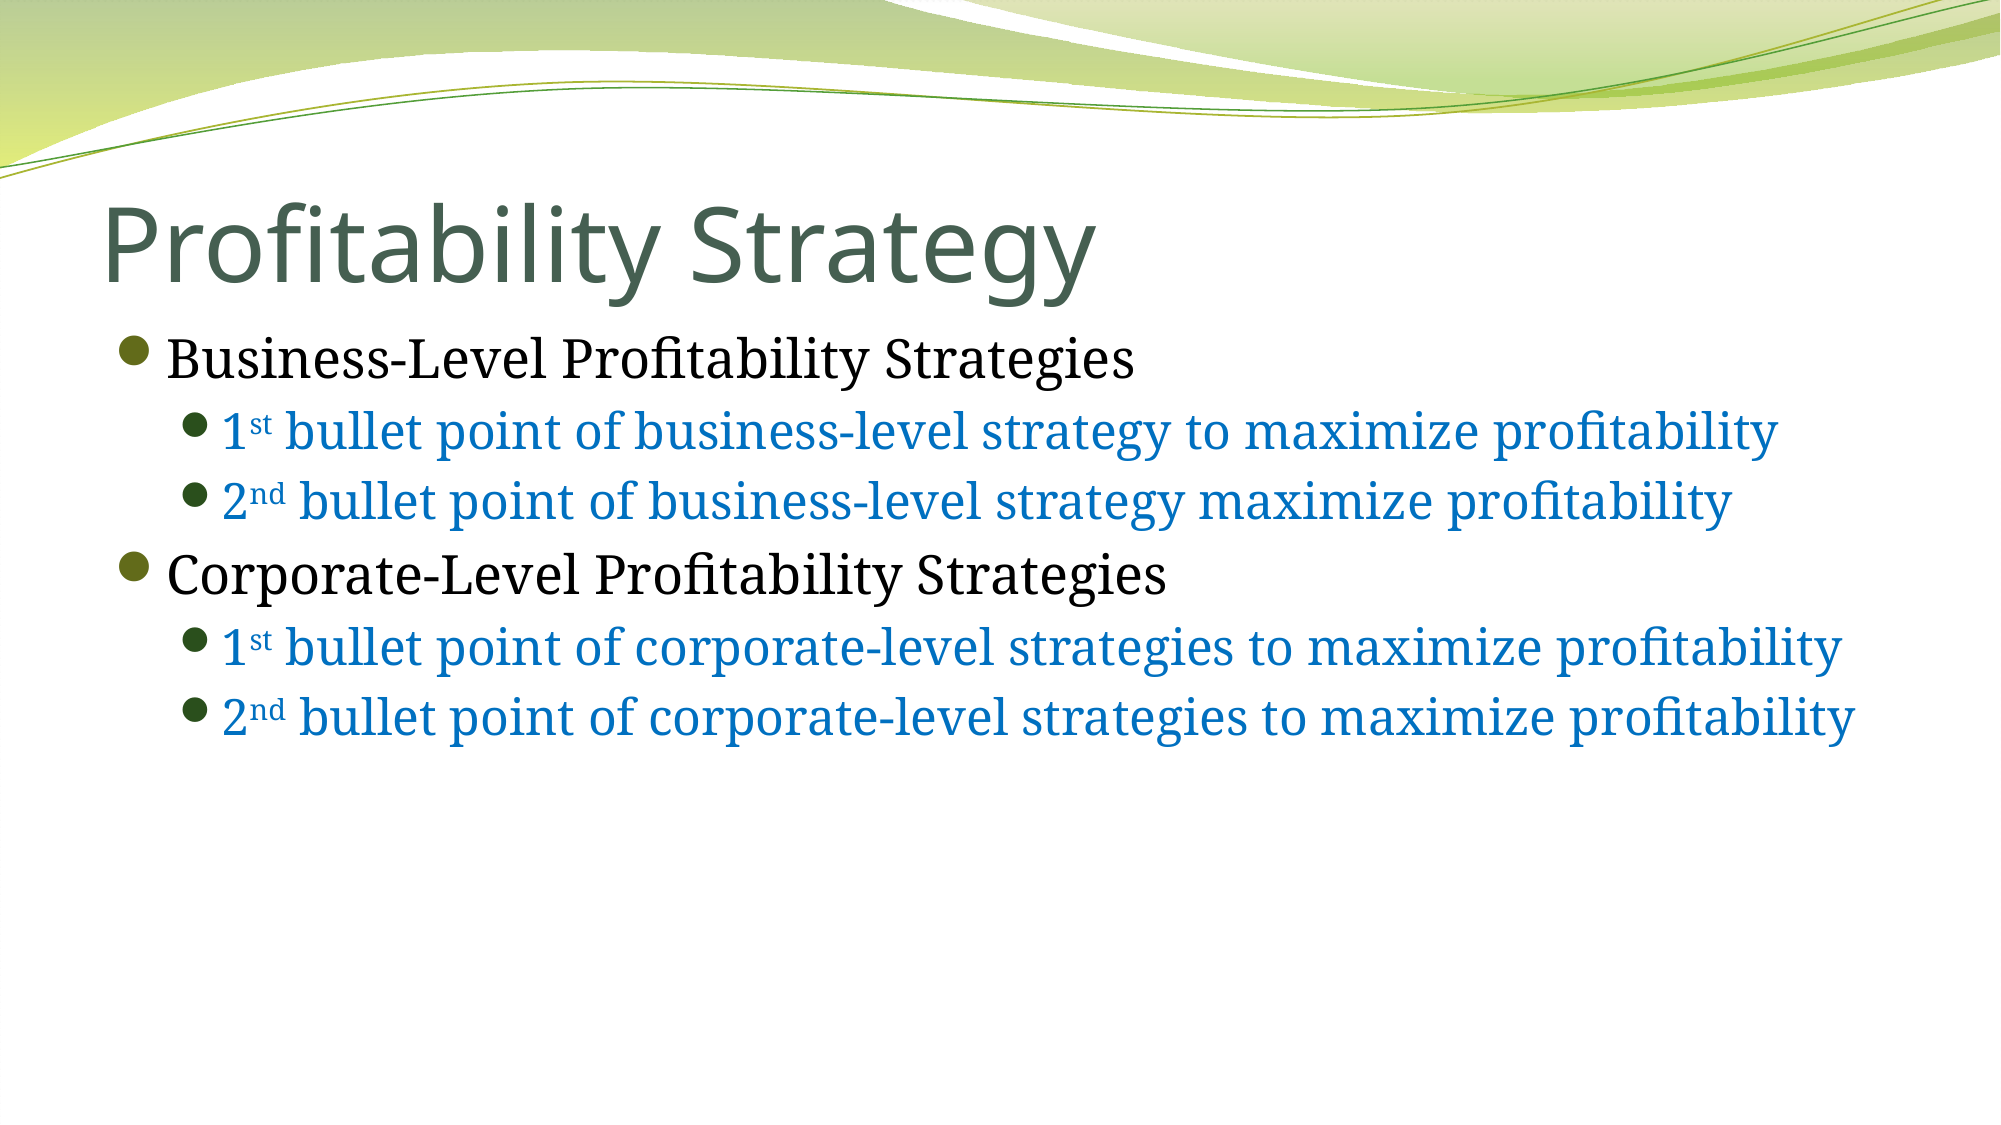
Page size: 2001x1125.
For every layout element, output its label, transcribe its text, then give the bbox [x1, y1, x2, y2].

list Business-Level Profitability Strategies 1st bullet point of business-level strategy to maximize profitability 2nd bullet point of business-level strategy maximize profitability Corporate-Level Profitability Strategies 1st bullet point of corporate-level strategies to maximize profitability 2nd bullet point of corporate-level strategies to maximize profitability [99, 317, 1900, 1038]
title Profitability Strategy [99, 115, 1900, 303]
